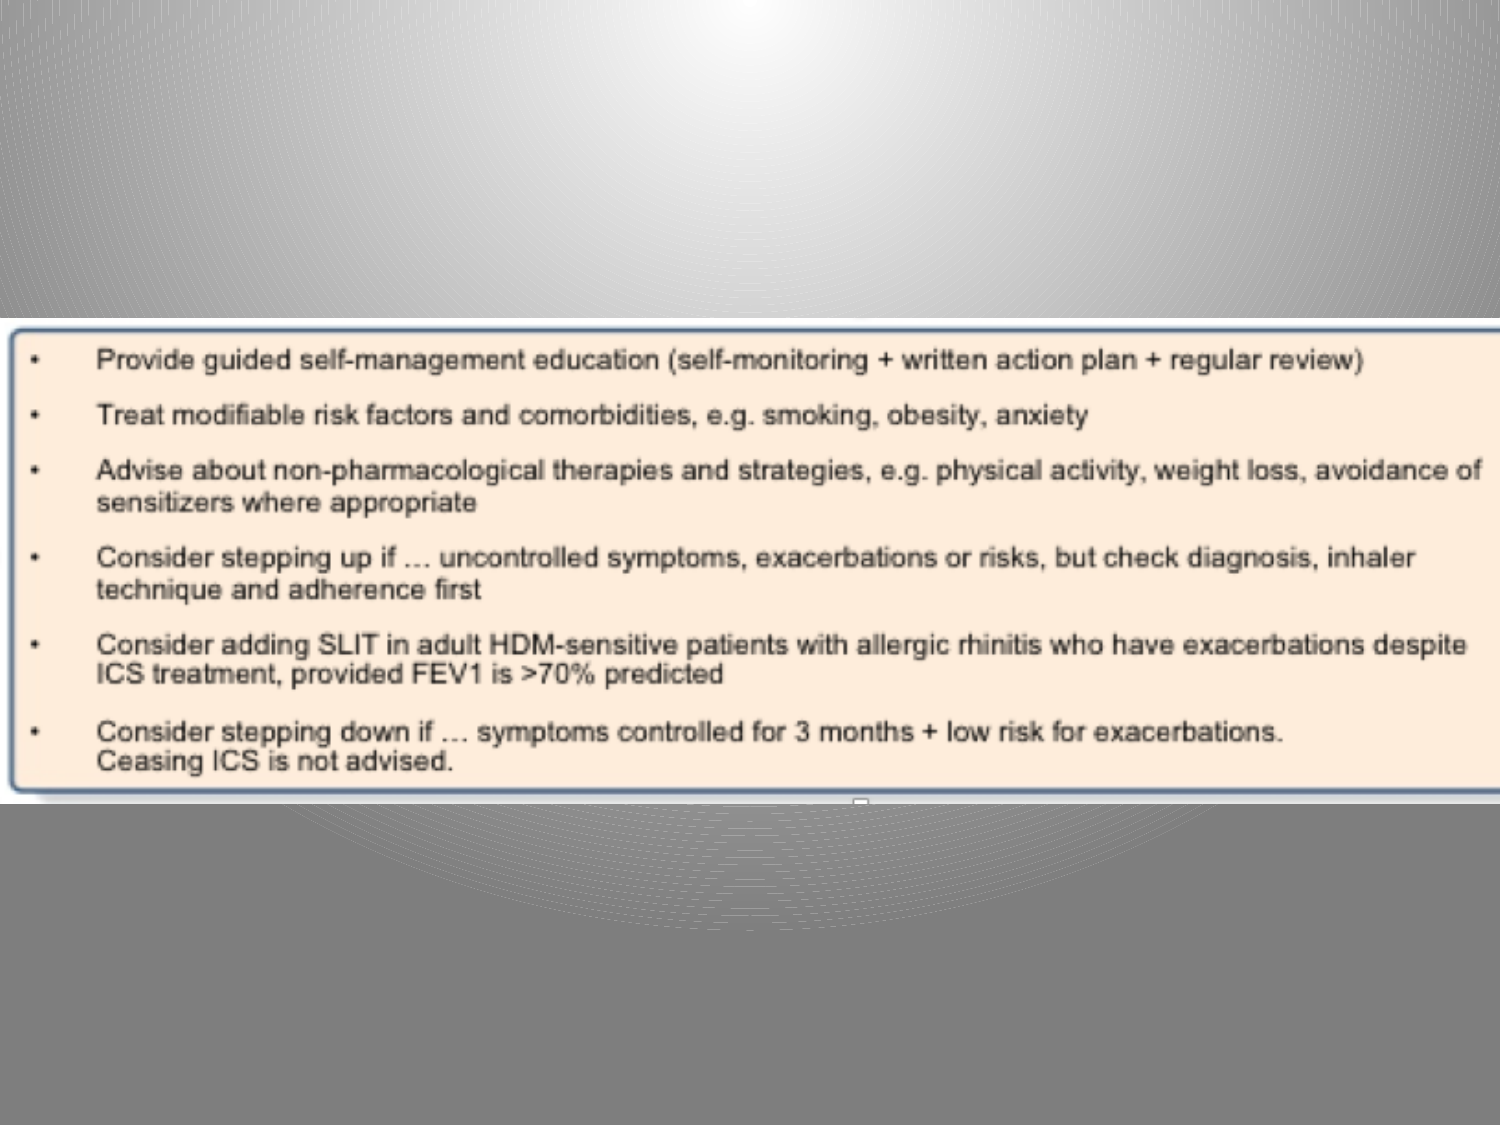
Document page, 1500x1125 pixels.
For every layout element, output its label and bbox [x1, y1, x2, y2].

picture [0, 318, 1500, 805]
